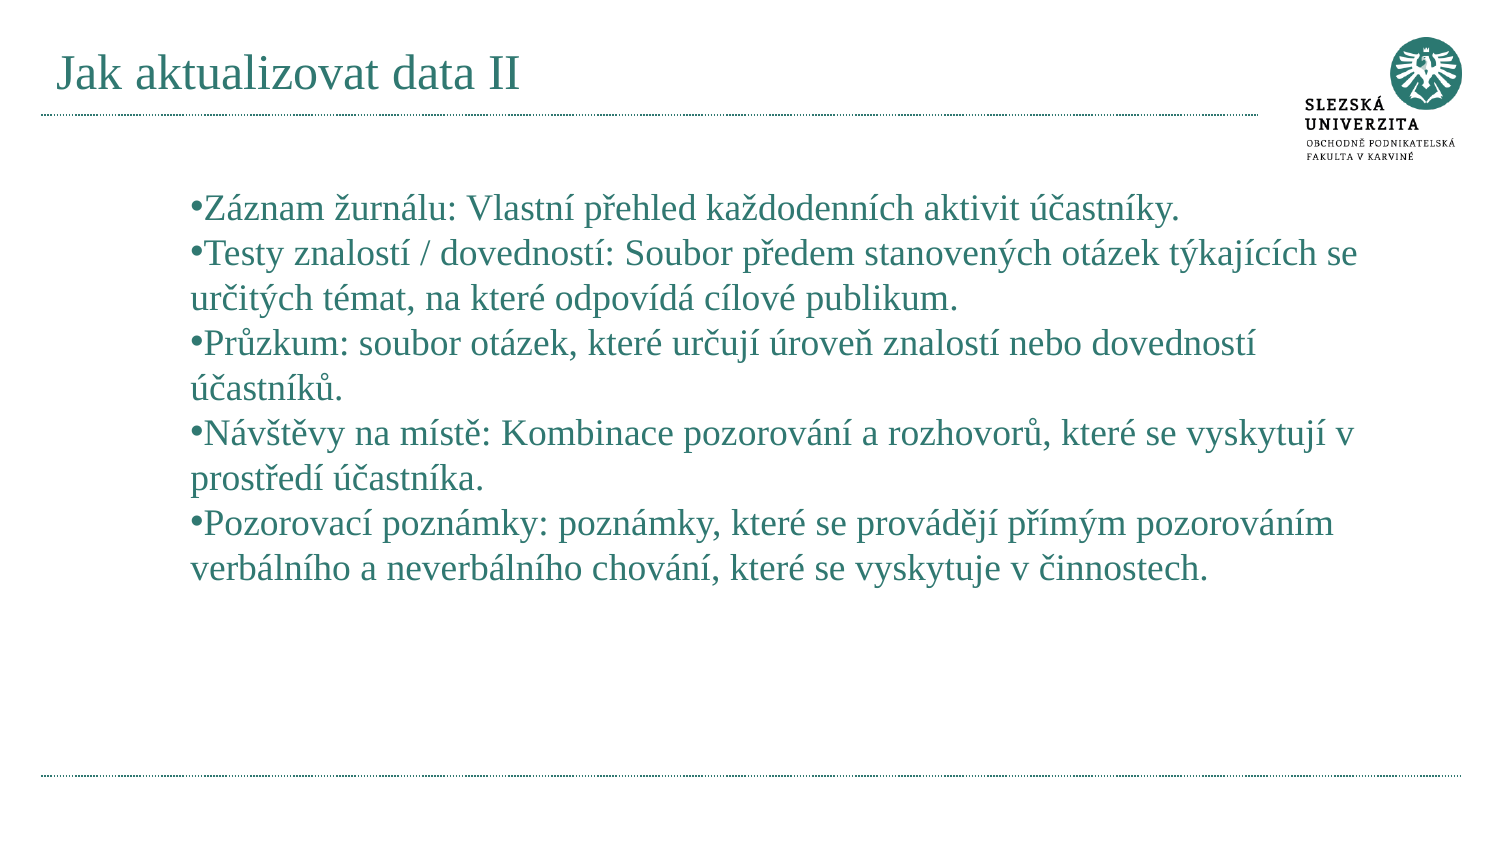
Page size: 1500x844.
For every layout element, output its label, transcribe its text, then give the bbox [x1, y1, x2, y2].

text_box Záznam žurnálu: Vlastní přehled každodenních aktivit účastníky. Testy znalostí / dovedností: Soubor předem stanovených otázek týkajících se určitých témat, na které odpovídá cílové publikum. Průzkum: soubor otázek, které určují úroveň znalostí nebo dovedností účastníků. Návštěvy na místě: Kombinace pozorování a rozhovorů, které se vyskytují v prostředí účastníka. Pozorovací poznámky: poznámky, které se provádějí přímým pozorováním verbálního a neverbálního chování, které se vyskytuje v činnostech. [175, 175, 1430, 641]
title Jak aktualizovat data II [41, 32, 786, 116]
picture [1305, 37, 1462, 160]
